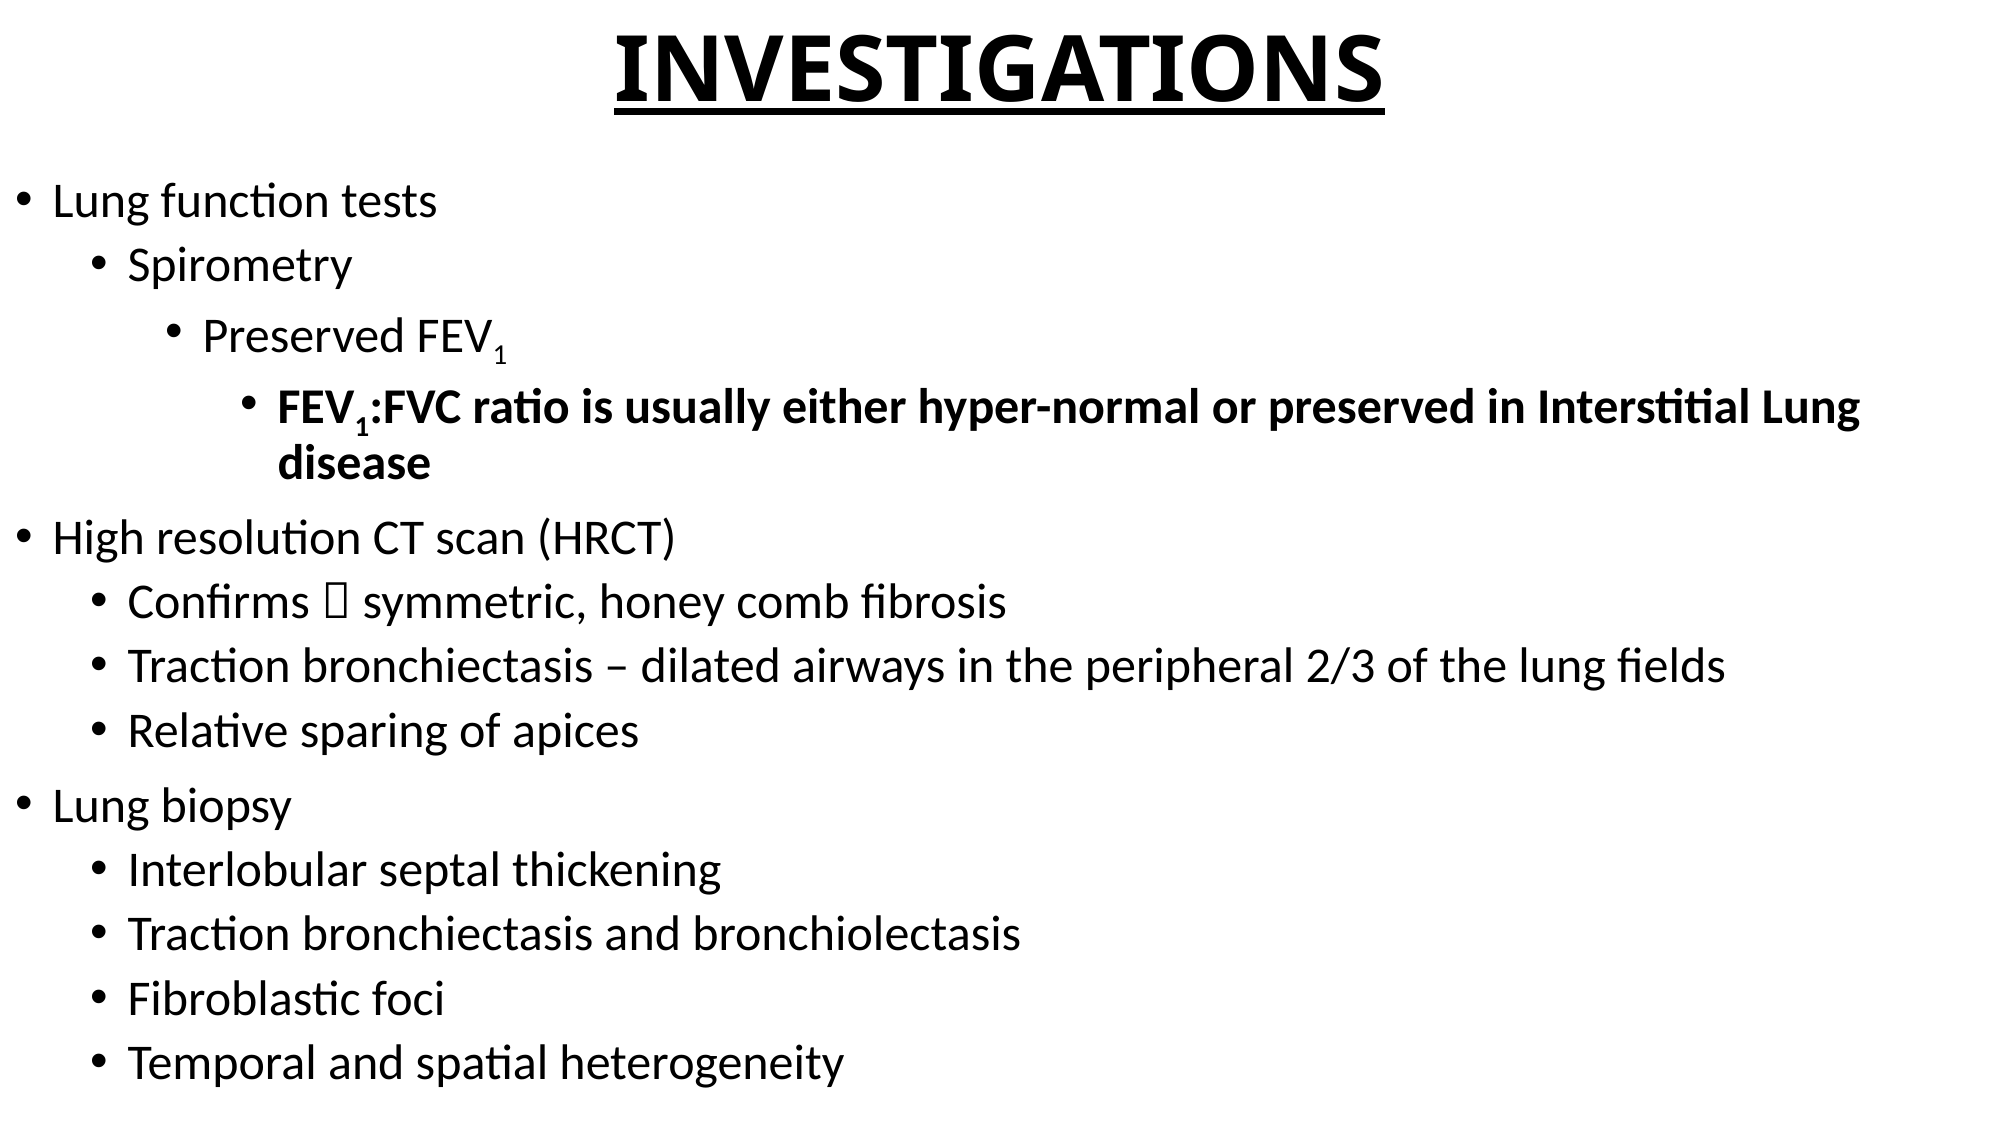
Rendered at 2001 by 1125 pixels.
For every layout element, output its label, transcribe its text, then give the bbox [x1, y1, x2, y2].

title INVESTIGATIONS [0, 0, 2000, 144]
list Lung function tests Spirometry Preserved FEV1 FEV1:FVC ratio is usually either hyper-normal or preserved in Interstitial Lung disease High resolution CT scan (HRCT) Confirms  symmetric, honey comb fibrosis Traction bronchiectasis – dilated airways in the peripheral 2/3 of the lung fields Relative sparing of apices Lung biopsy Interlobular septal thickening Traction bronchiectasis and bronchiolectasis Fibroblastic foci Temporal and spatial heterogeneity [0, 166, 2000, 1125]
